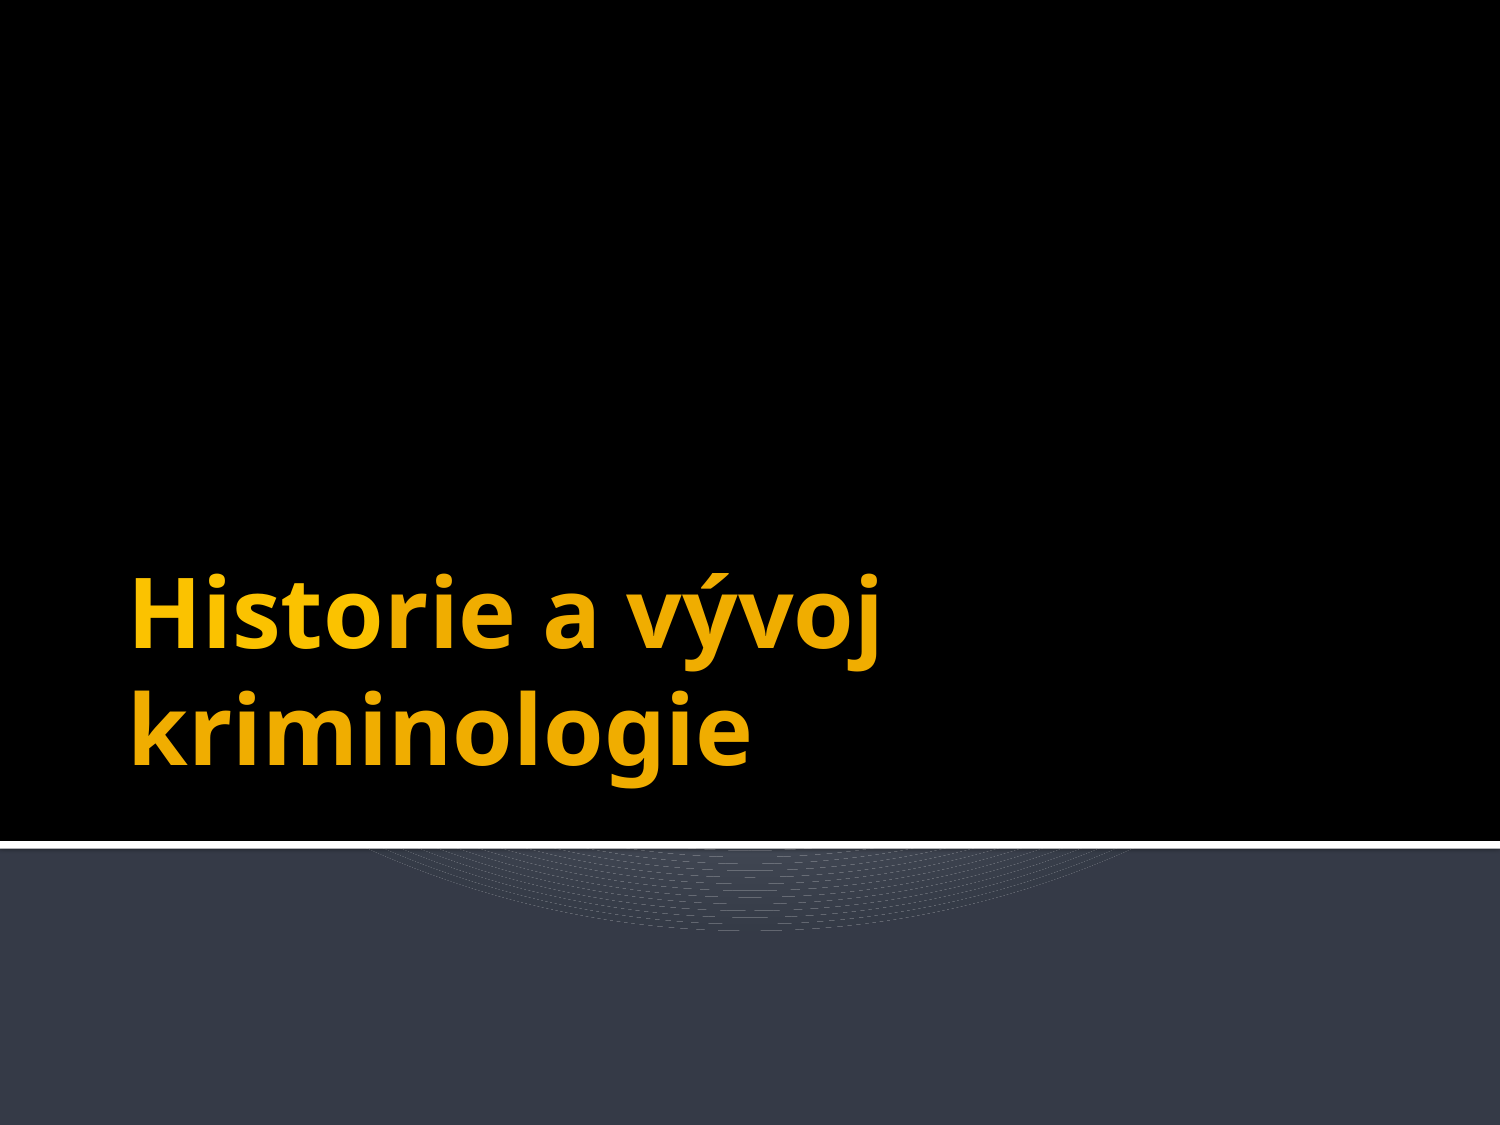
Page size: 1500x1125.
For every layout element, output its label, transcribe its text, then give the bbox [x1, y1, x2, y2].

title Historie a vývoj kriminologie [112, 550, 1438, 825]
